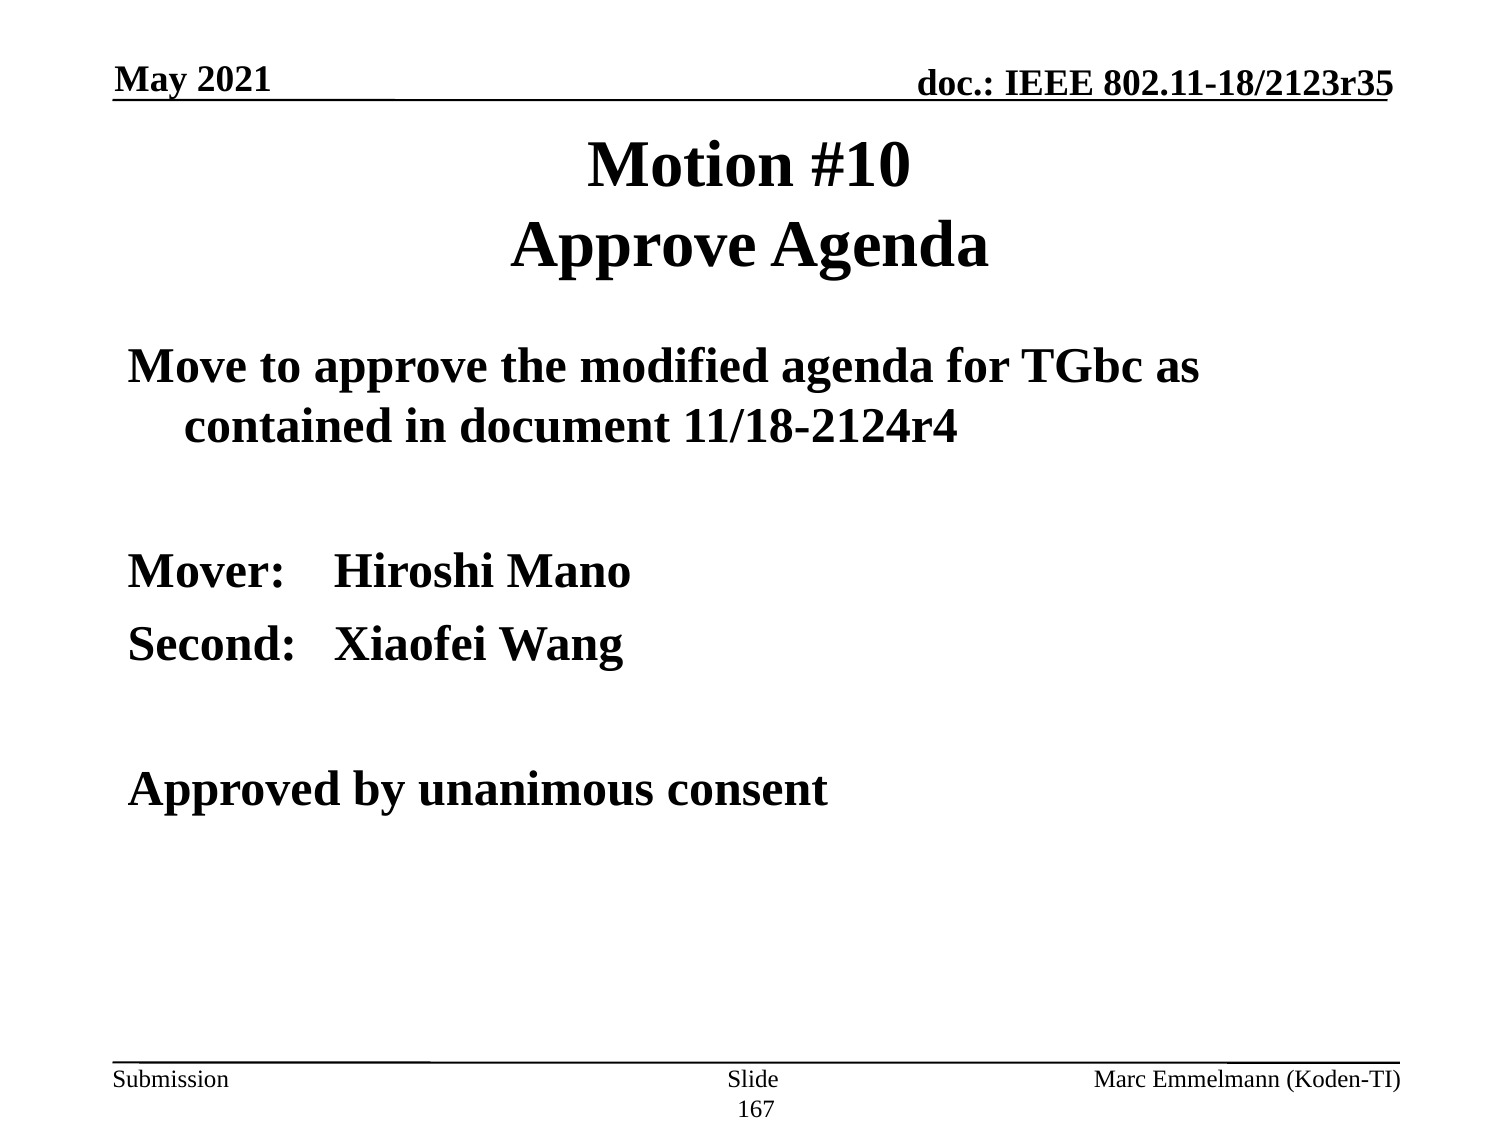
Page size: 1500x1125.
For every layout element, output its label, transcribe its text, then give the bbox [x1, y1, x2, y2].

list Move to approve the modified agenda for TGbc as contained in document 11/18-2124r4 Mover: Hiroshi Mano Second: Xiaofei Wang Approved by unanimous consent [112, 324, 1388, 1000]
footer Marc Emmelmann (Koden-TI) [878, 1061, 1402, 1093]
title Motion #10 Approve Agenda [112, 112, 1388, 288]
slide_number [114, 54, 423, 100]
slide_number Slide 167 [712, 1061, 800, 1123]
